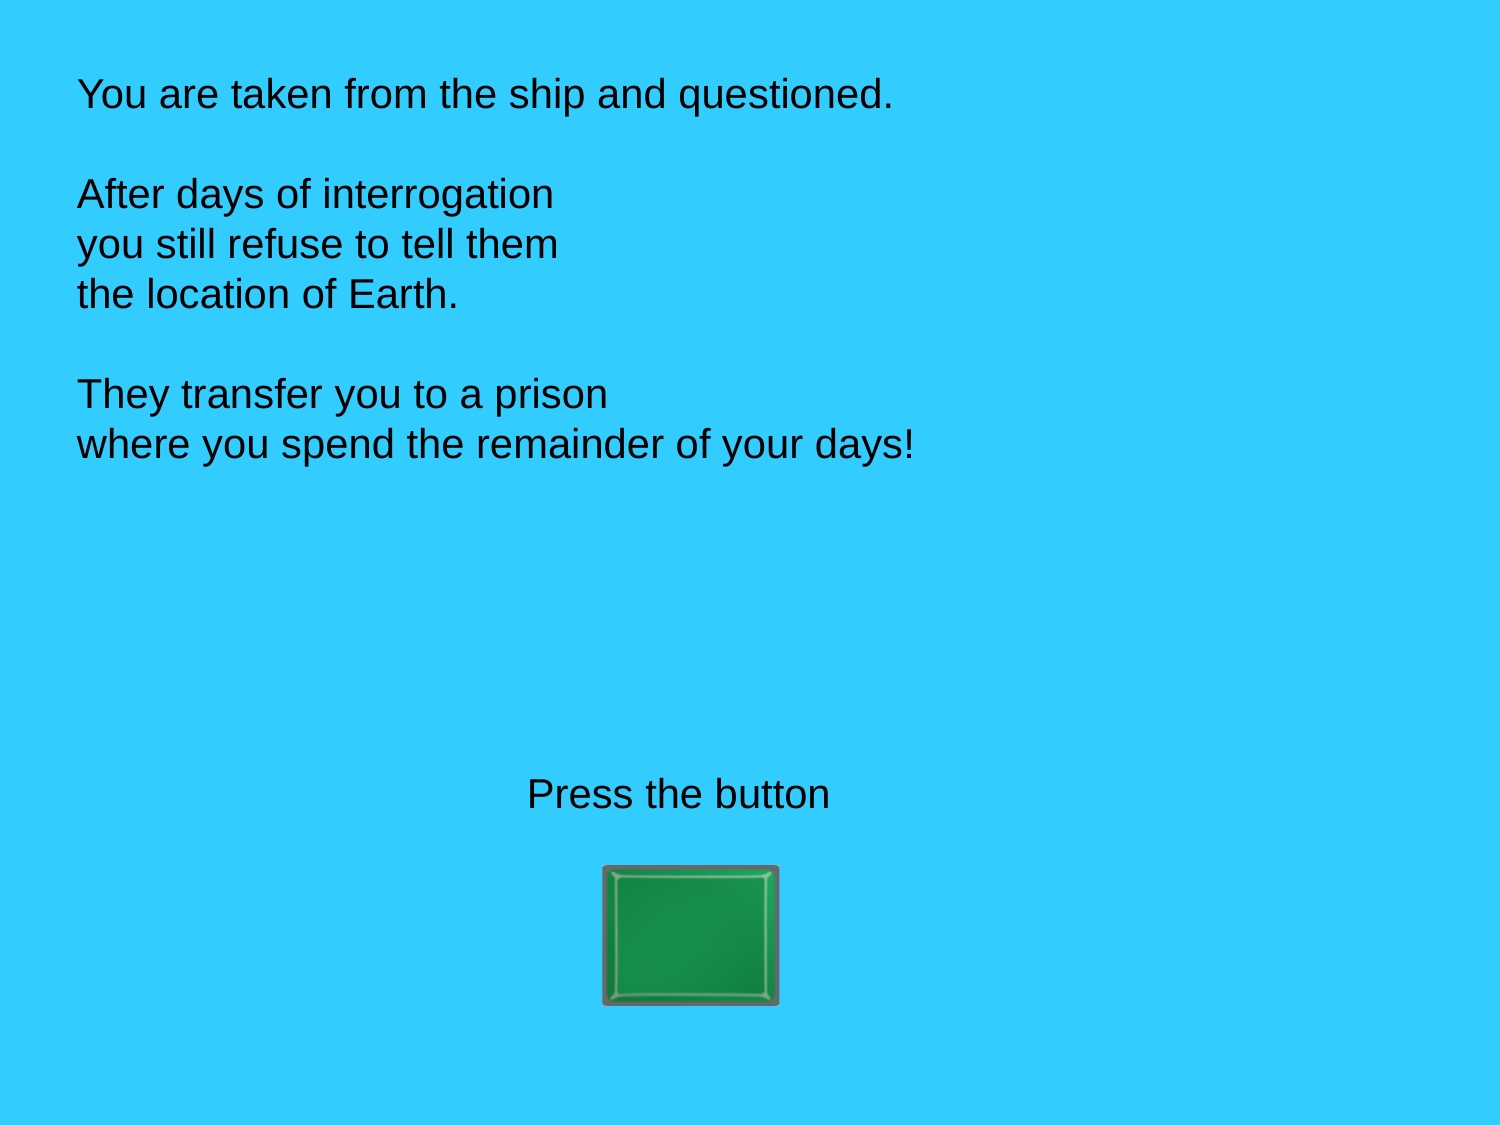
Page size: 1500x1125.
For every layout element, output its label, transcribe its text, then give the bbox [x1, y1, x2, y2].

text_box You are taken from the ship and questioned. After days of interrogation you still refuse to tell them the location of Earth. They transfer you to a prison where you spend the remainder of your days! Press the button [62, 59, 1400, 825]
picture [602, 865, 780, 1006]
